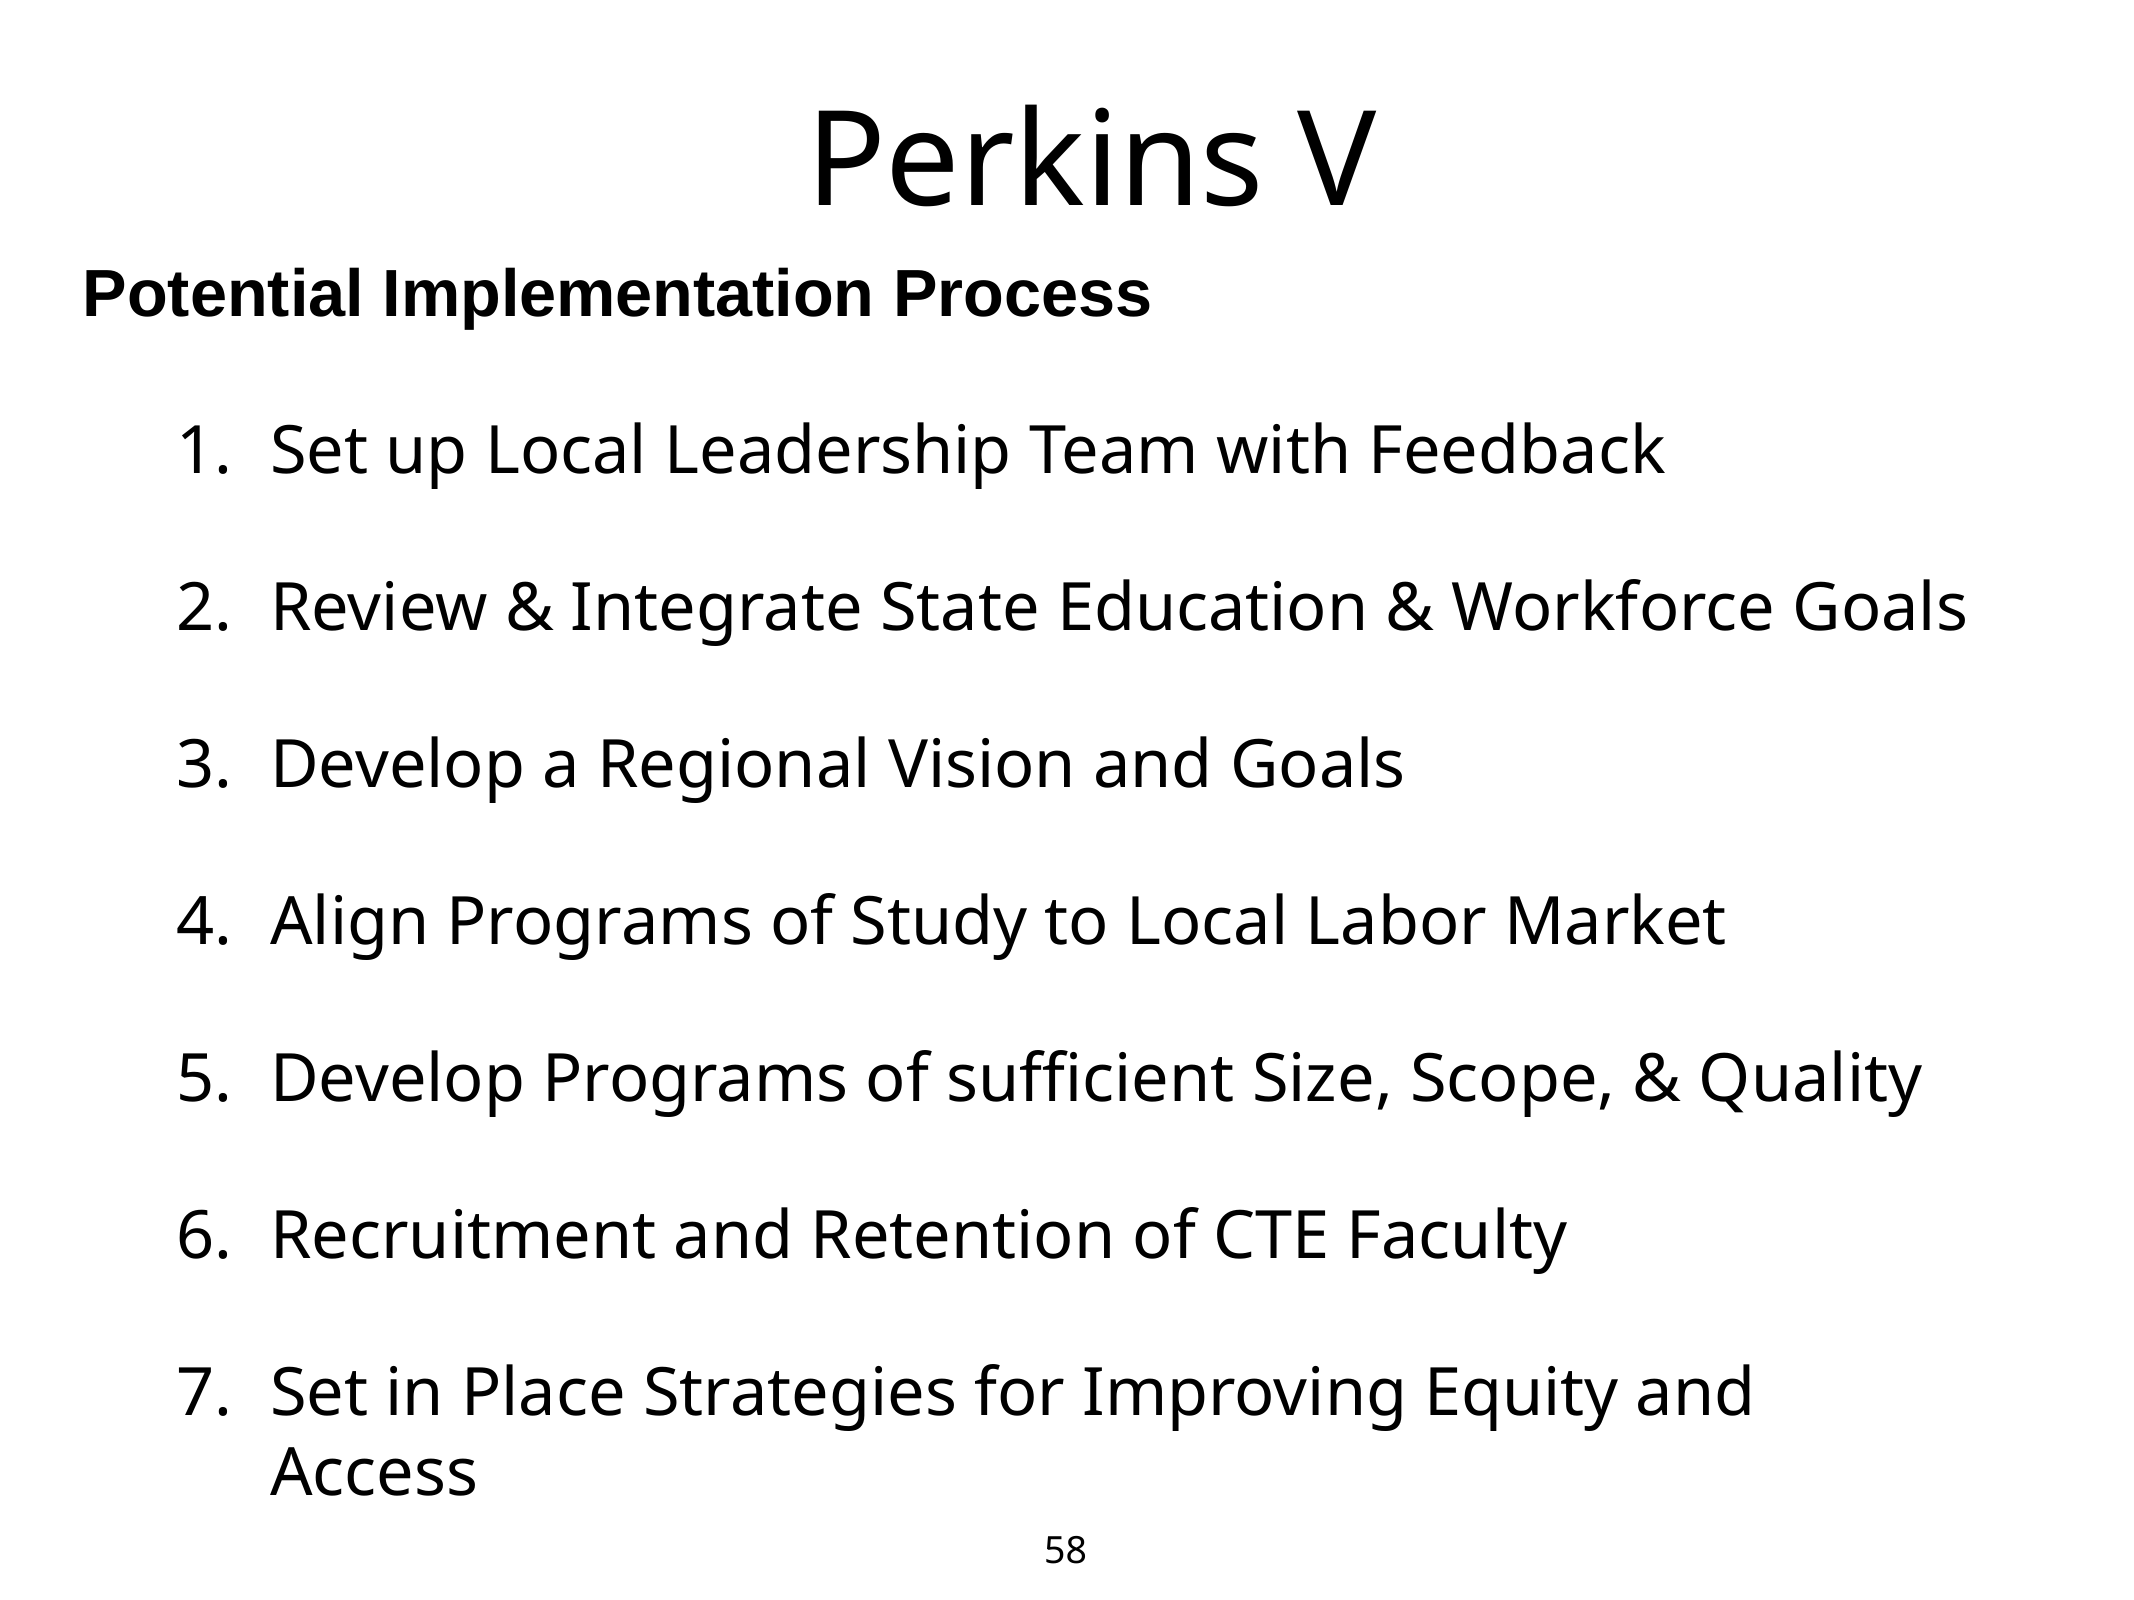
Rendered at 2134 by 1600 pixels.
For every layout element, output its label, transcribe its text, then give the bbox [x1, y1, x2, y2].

list Potential Implementation Process Set up Local Leadership Team with Feedback Review & Integrate State Education & Workforce Goals Develop a Regional Vision and Goals Align Programs of Study to Local Labor Market Develop Programs of sufficient Size, Scope, & Quality Recruitment and Retention of CTE Faculty Set in Place Strategies for Improving Equity and Access [73, 251, 1984, 1508]
title Perkins V [491, 64, 1726, 242]
slide_number 58 [1034, 1517, 1097, 1581]
